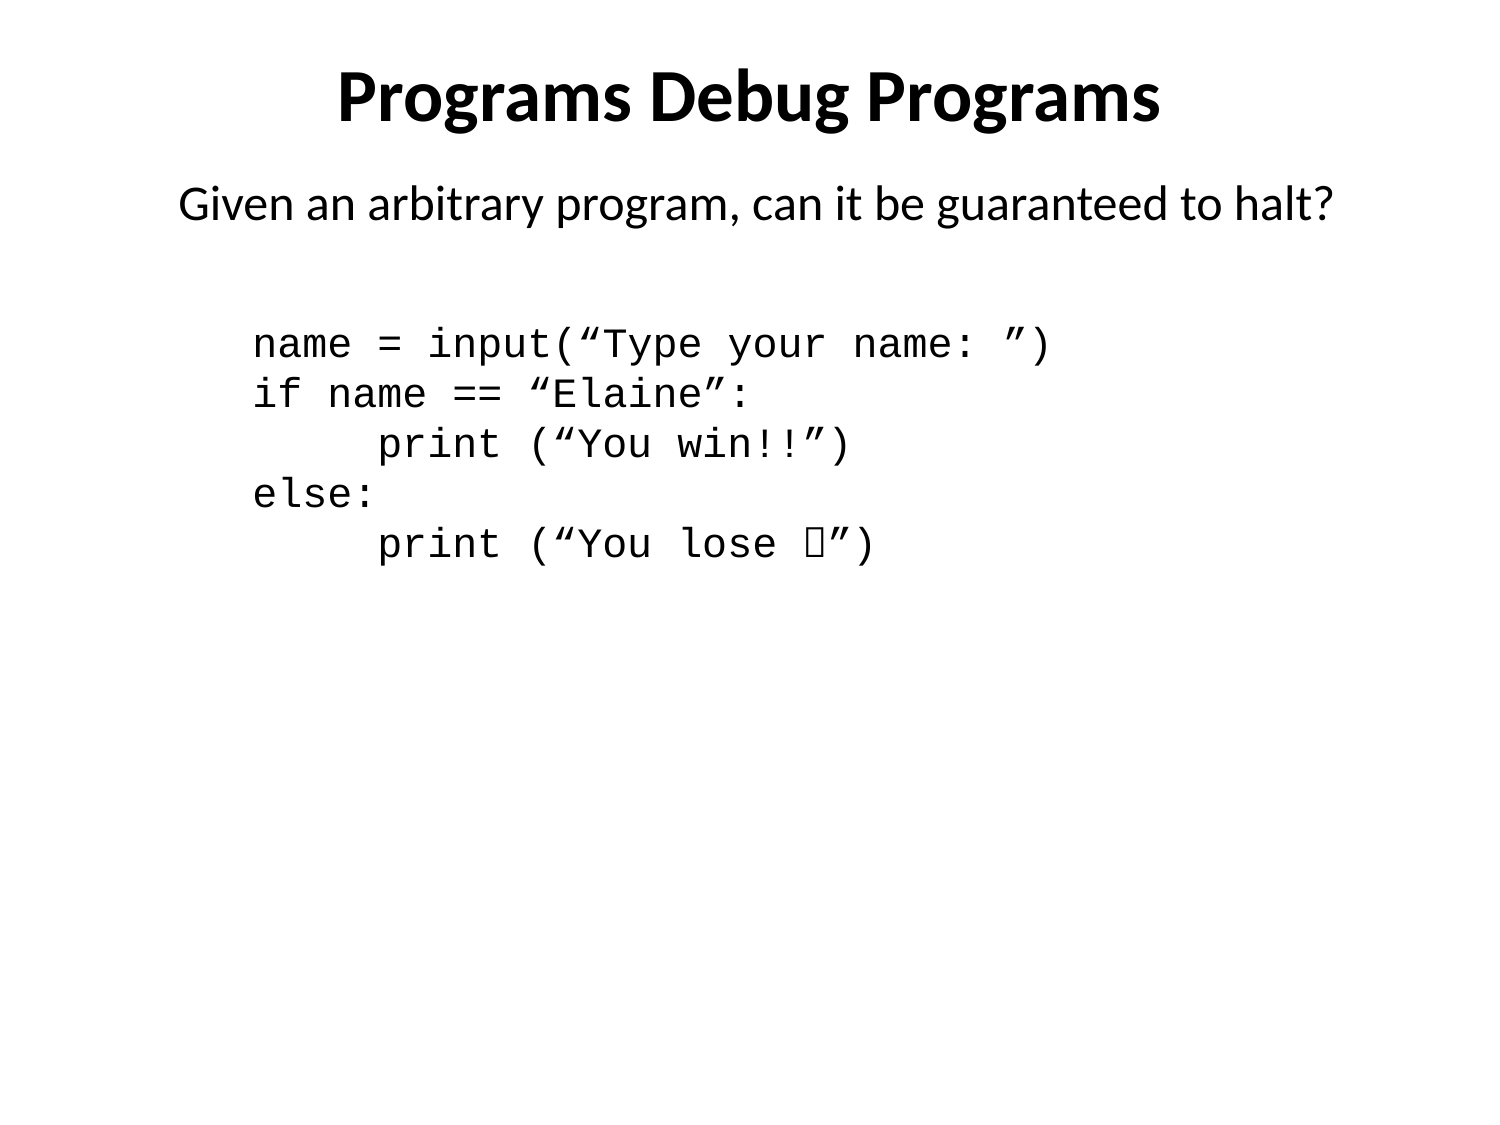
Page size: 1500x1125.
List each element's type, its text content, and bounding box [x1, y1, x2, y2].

text_box Given an arbitrary program, can it be guaranteed to halt? [163, 162, 1352, 238]
title Programs Debug Programs [37, 45, 1463, 138]
text_box name = input(“Type your name: ”) if name == “Elaine”: print (“You win!!”) else: print (“You lose ”) [87, 263, 1425, 694]
